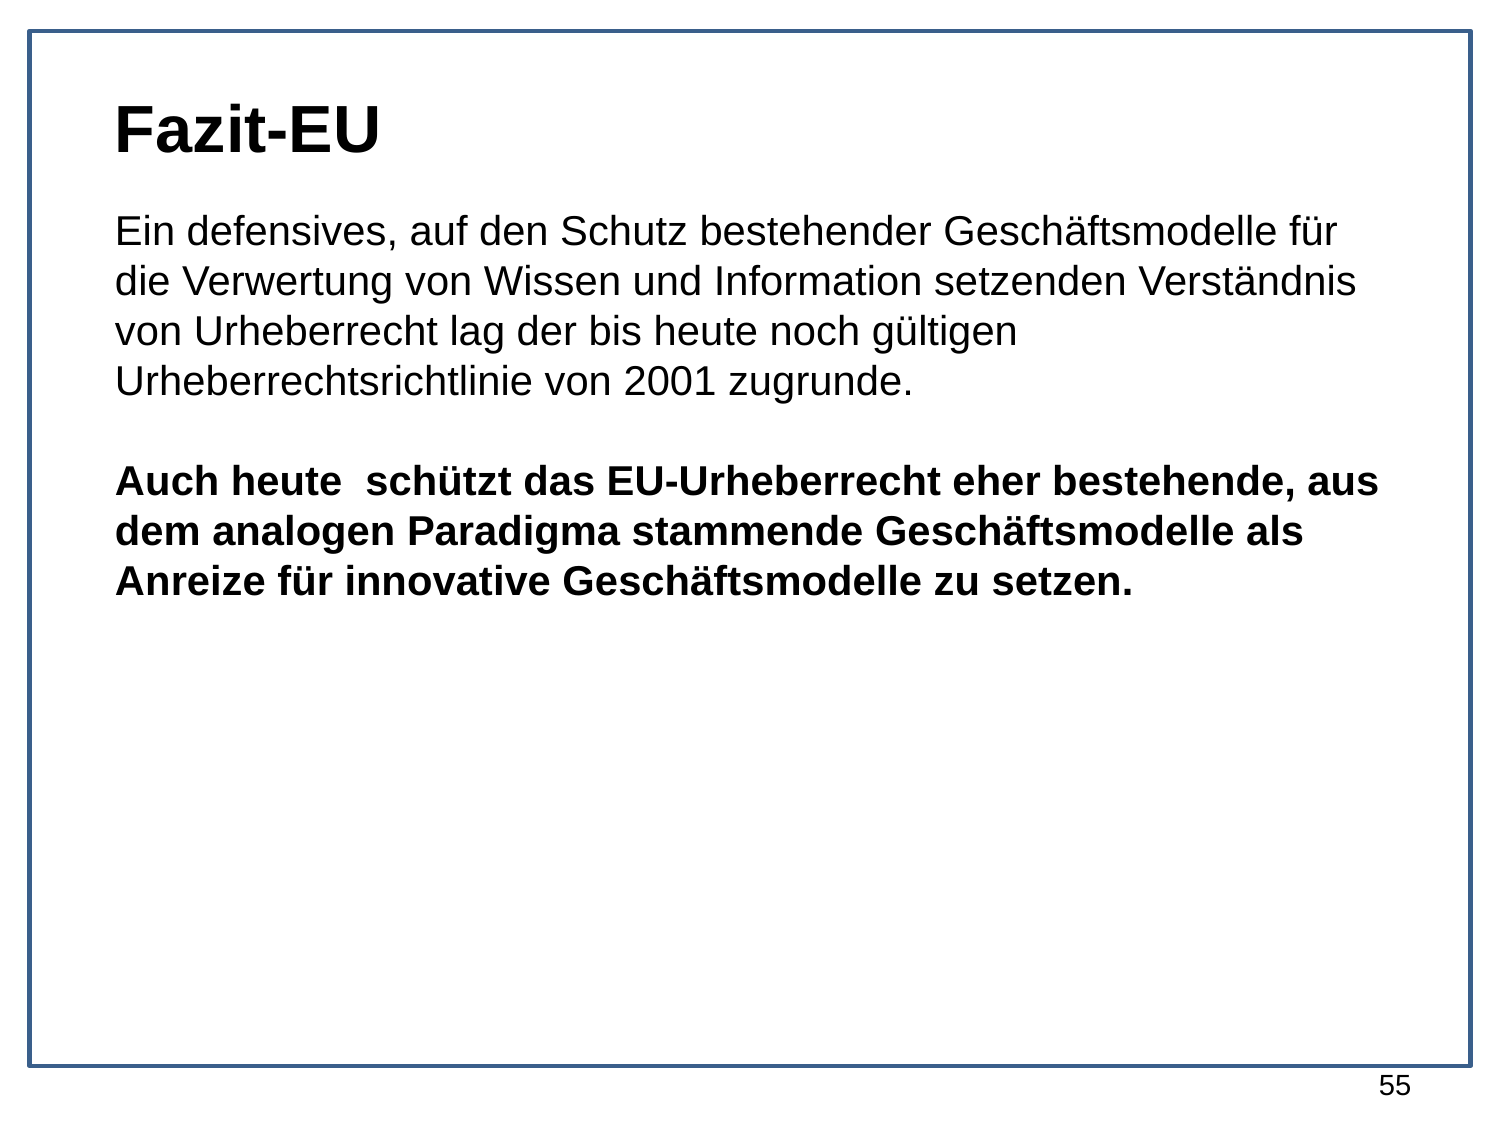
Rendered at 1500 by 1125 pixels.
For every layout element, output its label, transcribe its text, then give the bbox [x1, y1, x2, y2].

text_box Ein defensives, auf den Schutz bestehender Geschäftsmodelle für die Verwertung von Wissen und Information setzenden Verständnis von Urheberrecht lag der bis heute noch gültigen Urheberrechtsrichtlinie von 2001 zugrunde. Auch heute schützt das EU-Urheberrecht eher bestehende, aus dem analogen Paradigma stammende Geschäftsmodelle als Anreize für innovative Geschäftsmodelle zu setzen. [100, 196, 1412, 612]
text_box Fazit-EU [100, 78, 502, 173]
text_box [27, 29, 1473, 1068]
